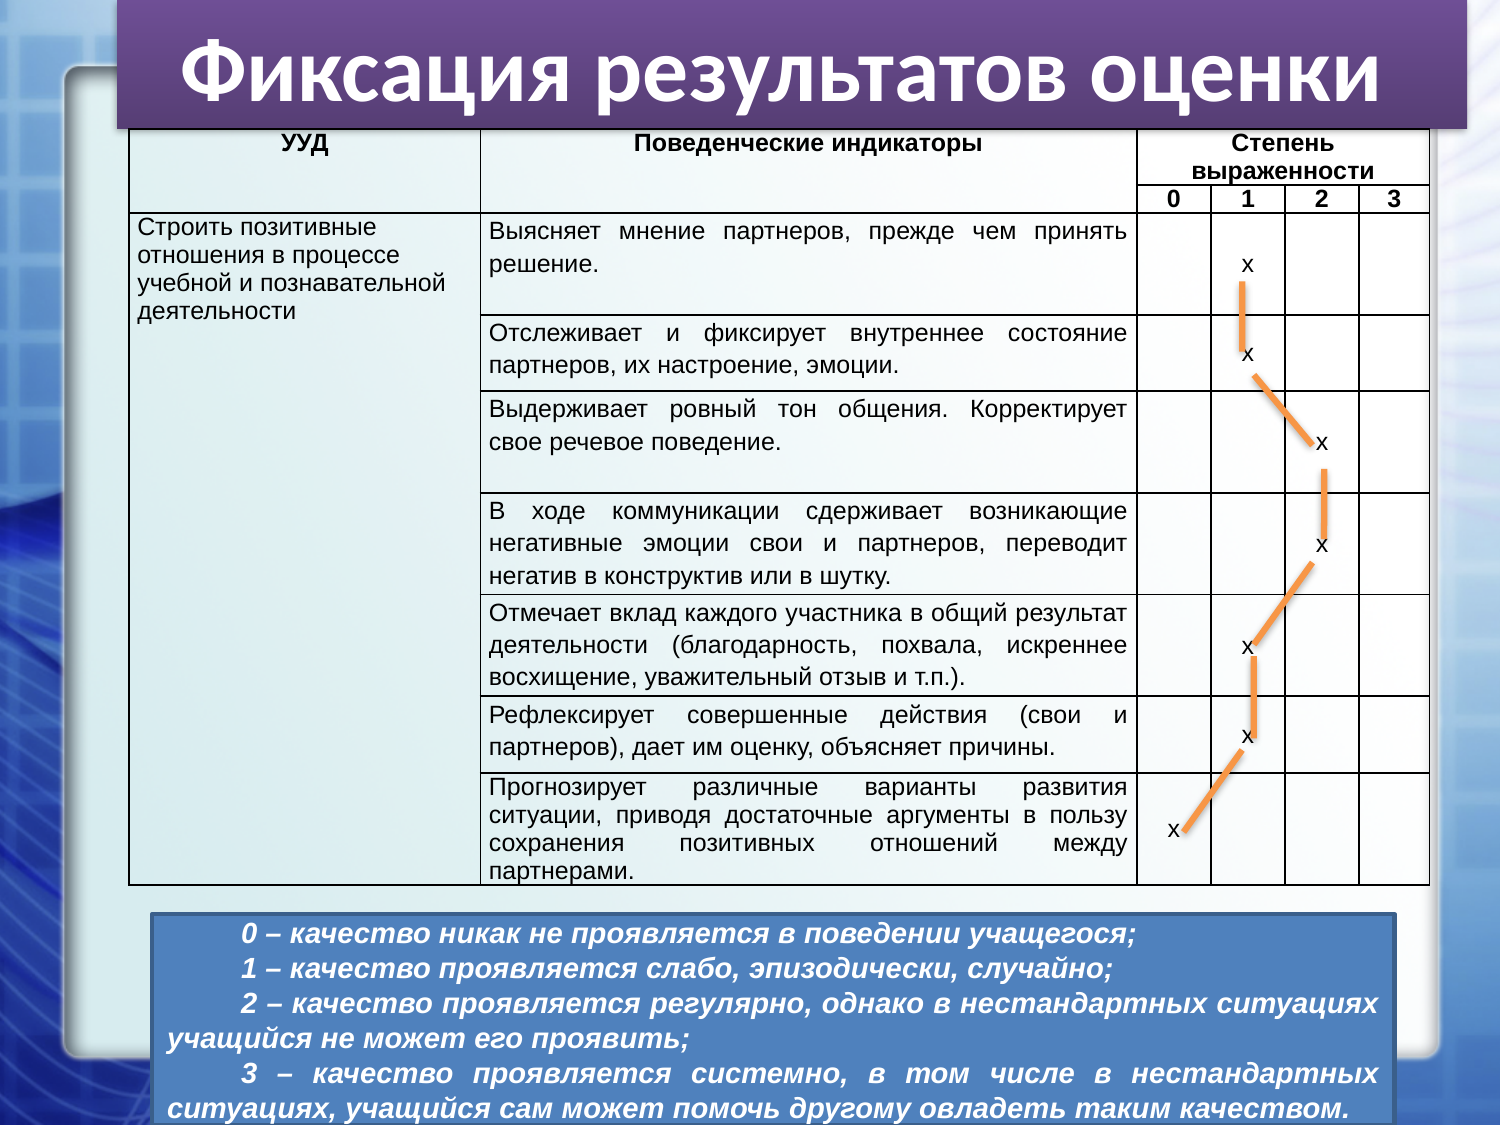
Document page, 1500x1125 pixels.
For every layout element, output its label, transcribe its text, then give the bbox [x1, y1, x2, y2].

text_box 0 – качество никак не проявляется в поведении учащегося; 1 – качество проявляется слабо, эпизодически, случайно; 2 – качество проявляется регулярно, однако в нестандартных ситуациях учащийся не может его проявить; 3 – качество проявляется системно, в том числе в нестандартных ситуациях, учащийся сам может помочь другому овладеть таким качеством. [150, 912, 1397, 1125]
table_cell [1138, 316, 1210, 390]
table_cell Отслеживает и фиксирует внутреннее состояние партнеров, их настроение, эмоции. [481, 316, 1136, 390]
table_cell х [1212, 704, 1284, 772]
table_cell [1138, 697, 1210, 772]
table_cell [1286, 316, 1358, 390]
table_cell [1138, 494, 1210, 594]
table_cell [1138, 392, 1210, 492]
table_cell [1360, 595, 1429, 695]
table_cell Выдерживает ровный тон общения. Корректирует свое речевое поведение. [481, 392, 1136, 492]
table_cell [1212, 392, 1284, 492]
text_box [1241, 573, 1325, 633]
table_cell 3 [1360, 186, 1429, 212]
table_header Поведенческие индикаторы [481, 130, 1136, 212]
table_cell Отмечает вклад каждого участника в общий результат деятельности (благодарность, похвала, искреннее восхищение, уважительный отзыв и т.п.). [481, 595, 1136, 695]
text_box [1171, 761, 1255, 821]
table_cell 2 [1286, 186, 1358, 212]
table_cell х [1212, 214, 1284, 314]
table_cell [1212, 774, 1284, 884]
table_cell Рефлексирует совершенные действия (свои и партнеров), дает им оценку, объясняет причины. [481, 697, 1136, 772]
table_cell В ходе коммуникации сдерживает возникающие негативные эмоции свои и партнеров, переводит негатив в конструктив или в шутку. [481, 494, 1136, 594]
table_cell х [1286, 392, 1358, 492]
table_cell [1360, 697, 1429, 772]
table_header УУД [130, 130, 480, 212]
table_cell х [1138, 774, 1210, 884]
table_header Степень выраженности [1138, 130, 1429, 184]
table_cell х [1286, 494, 1358, 594]
table_cell [1360, 494, 1429, 594]
table_cell 0 [1138, 186, 1210, 212]
table_cell [1212, 494, 1284, 594]
table_cell [1286, 595, 1358, 695]
table_cell [1360, 214, 1429, 314]
table_cell х [1212, 595, 1284, 695]
table_cell [1138, 595, 1210, 695]
table_cell [1286, 774, 1358, 884]
table_cell [1360, 316, 1429, 390]
picture [0, 0, 1500, 1125]
table_cell [1360, 392, 1429, 492]
title Фиксация результатов оценки [116, 0, 1468, 130]
table_cell [1138, 214, 1210, 314]
table_cell Строить позитивные отношения в процессе учебной и познавательной деятельности [130, 214, 480, 884]
table_cell Прогнозирует различные варианты развития ситуации, приводя достаточные аргументы в пользу сохранения позитивных отношений между партнерами. [481, 774, 1136, 884]
table_cell [1286, 697, 1358, 772]
table_cell [1286, 214, 1358, 314]
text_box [1247, 380, 1319, 440]
table_cell х [1212, 316, 1284, 390]
table_cell Выясняет мнение партнеров, прежде чем принять решение. [481, 214, 1136, 314]
table_cell 1 [1212, 186, 1284, 212]
table_cell [1360, 774, 1429, 884]
